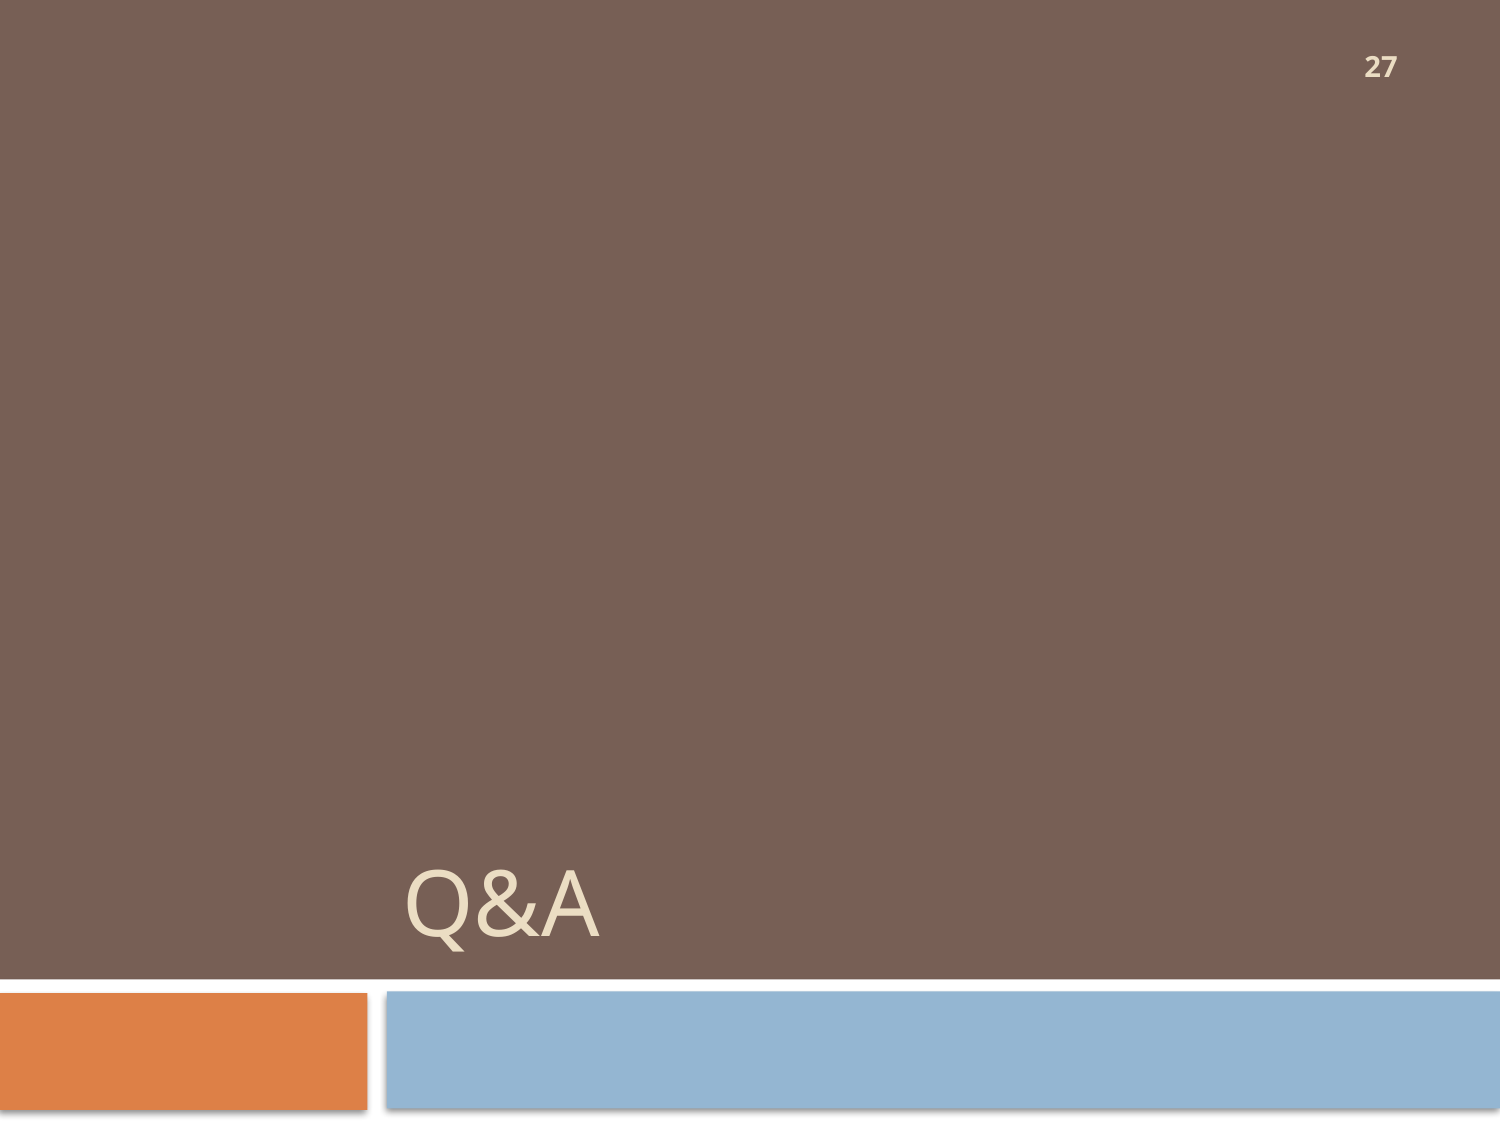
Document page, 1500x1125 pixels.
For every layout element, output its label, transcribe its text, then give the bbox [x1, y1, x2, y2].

slide_number 27 [1312, 37, 1450, 100]
title Q&A [387, 662, 1450, 963]
